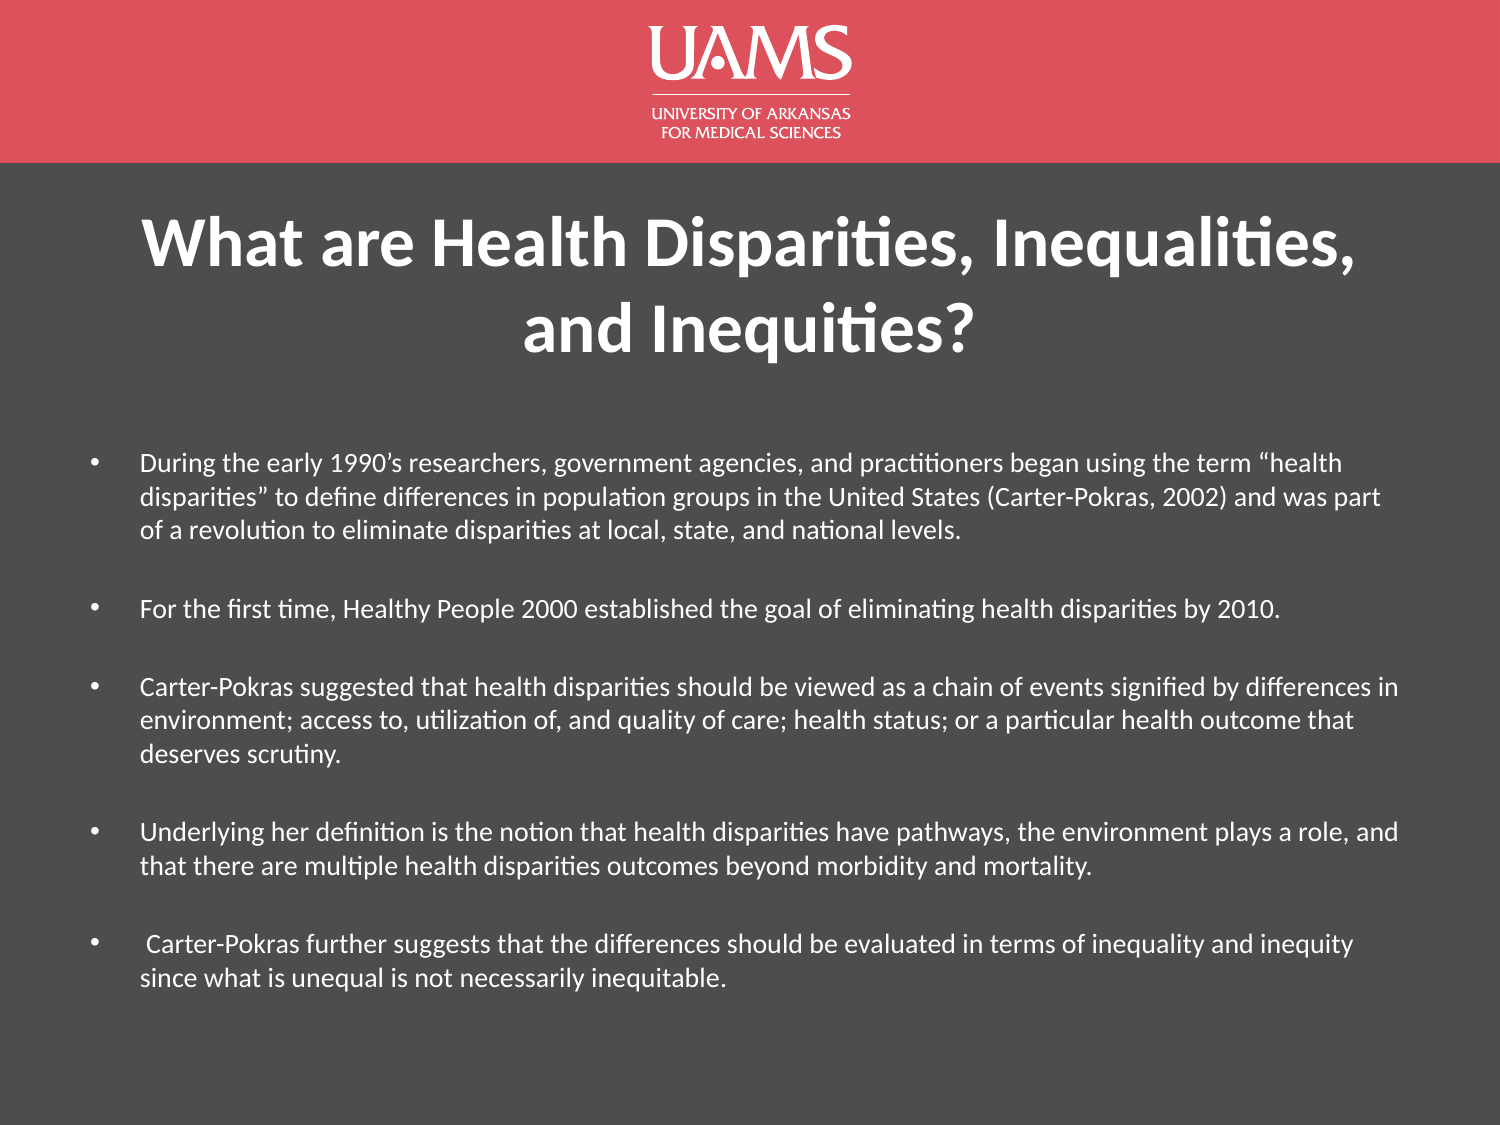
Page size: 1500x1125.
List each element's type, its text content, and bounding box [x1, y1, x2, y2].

title What are Health Disparities, Inequalities, and Inequities? [75, 187, 1425, 375]
list During the early 1990’s researchers, government agencies, and practitioners began using the term “health disparities” to define differences in population groups in the United States (Carter-Pokras, 2002) and was part of a revolution to eliminate disparities at local, state, and national levels. For the first time, Healthy People 2000 established the goal of eliminating health disparities by 2010. Carter-Pokras suggested that health disparities should be viewed as a chain of events signified by differences in environment; access to, utilization of, and quality of care; health status; or a particular health outcome that deserves scrutiny. Underlying her definition is the notion that health disparities have pathways, the environment plays a role, and that there are multiple health disparities outcomes beyond morbidity and mortality. Carter-Pokras further suggests that the differences should be evaluated in terms of inequality and inequity since what is unequal is not necessarily inequitable. [75, 437, 1425, 1005]
picture [0, 0, 1500, 163]
